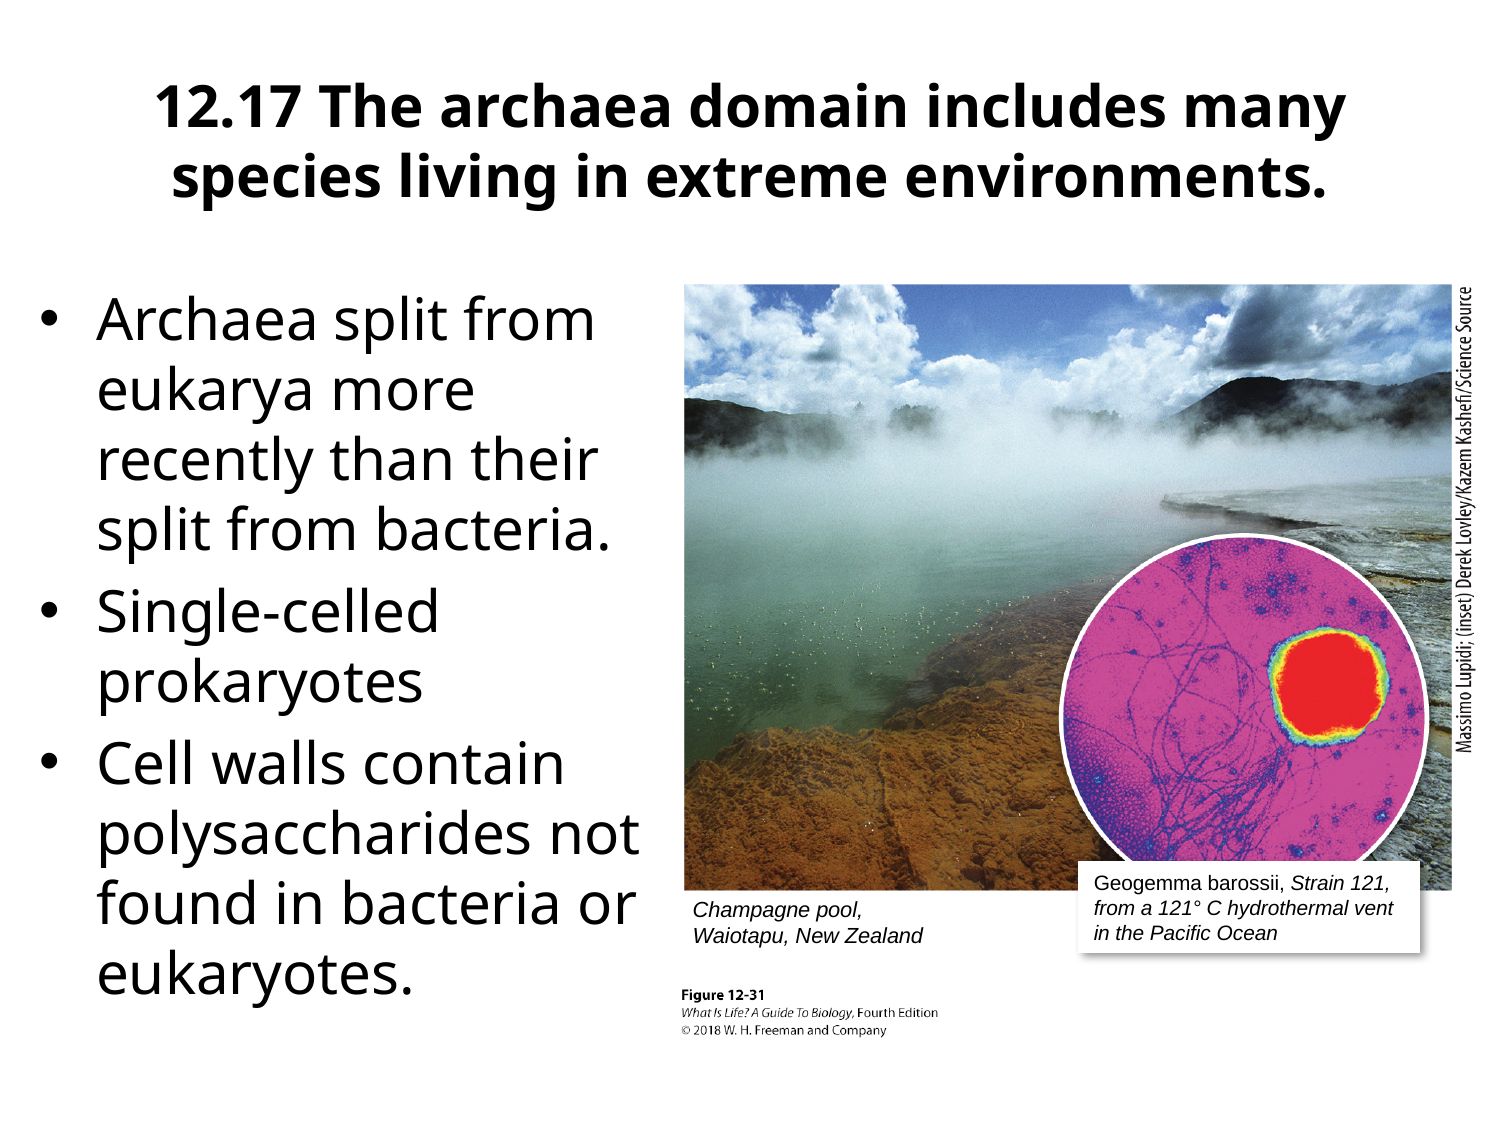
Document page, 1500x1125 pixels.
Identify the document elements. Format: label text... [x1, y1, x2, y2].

title 12.17 The archaea domain includes many species living in extreme environments. [75, 45, 1425, 233]
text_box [674, 274, 1482, 1040]
list Archaea split from eukarya more recently than their split from bacteria. Single-celled prokaryotes Cell walls contain polysaccharides not found in bacteria or eukaryotes. [24, 275, 663, 1088]
